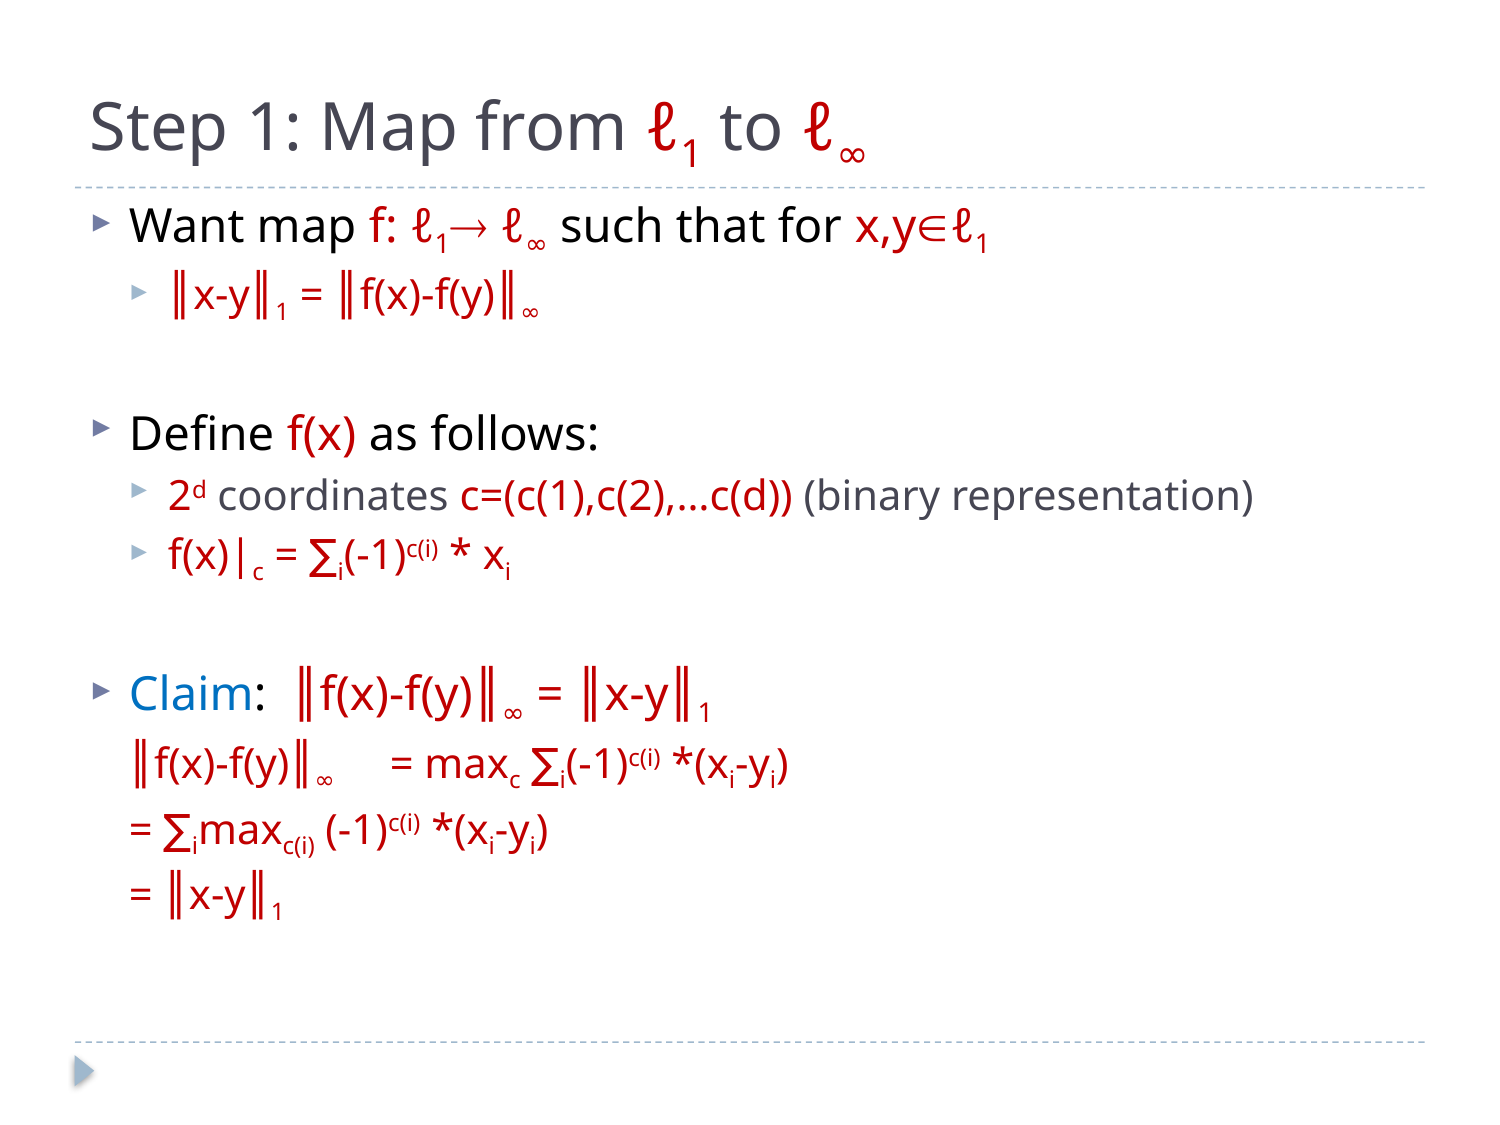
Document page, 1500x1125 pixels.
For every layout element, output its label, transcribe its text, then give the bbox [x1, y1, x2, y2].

title Step 1: Map from ℓ1 to ℓ∞ [75, 0, 1350, 183]
list Want map f: ℓ1 ℓ∞ such that for x,yℓ1 ║x-y║1 = ║f(x)-f(y)║∞ Define f(x) as follows: 2d coordinates c=(c(1),c(2),…c(d)) (binary representation) f(x)|c = ∑i(-1)c(i) * xi Claim: ║f(x)-f(y)║∞ = ║x-y║1 ║f(x)-f(y)║∞ = maxc ∑i(-1)c(i) *(xi-yi) = ∑imaxc(i) (-1)c(i) *(xi-yi) = ║x-y║1 [75, 187, 1350, 938]
